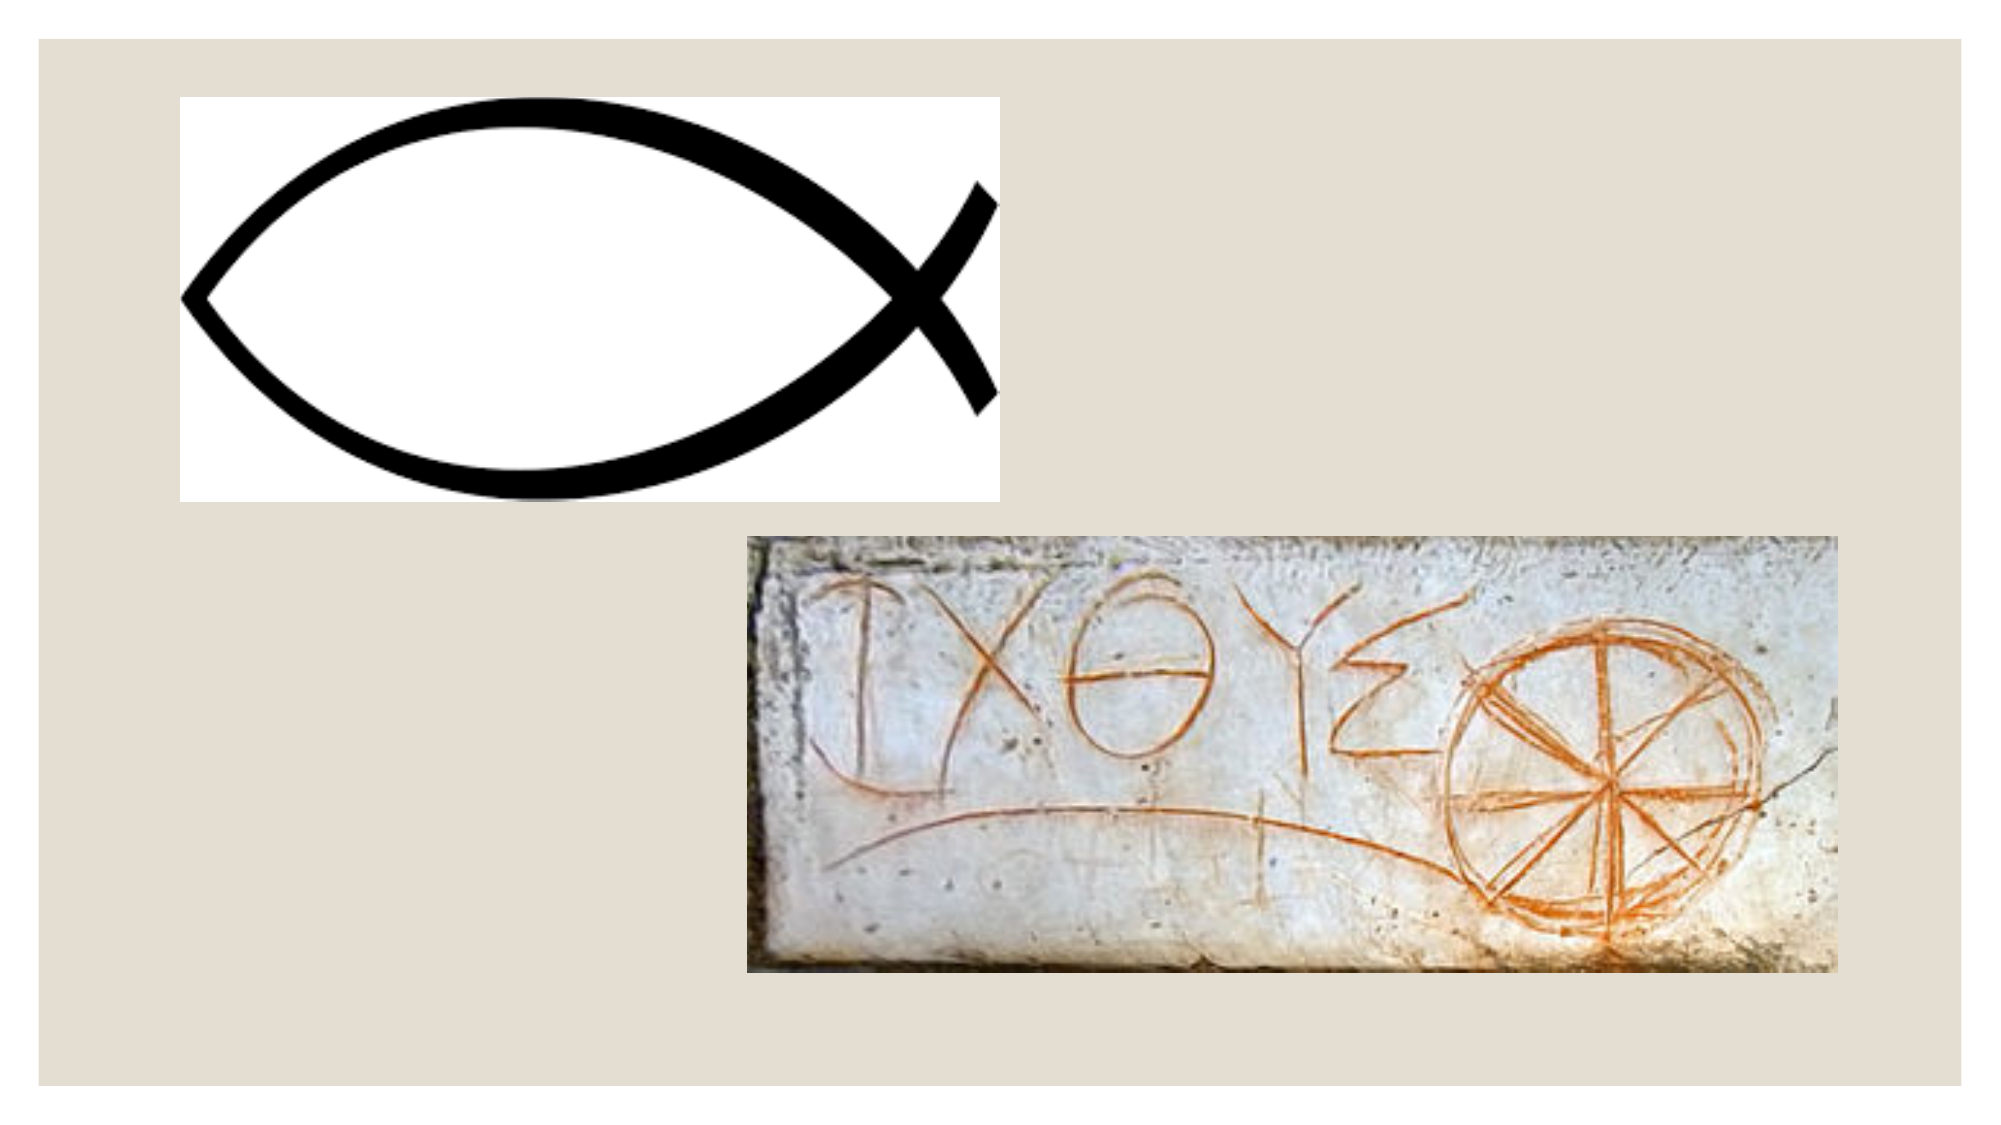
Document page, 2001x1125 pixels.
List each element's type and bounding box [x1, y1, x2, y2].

picture [180, 97, 1000, 503]
picture [747, 536, 1838, 973]
